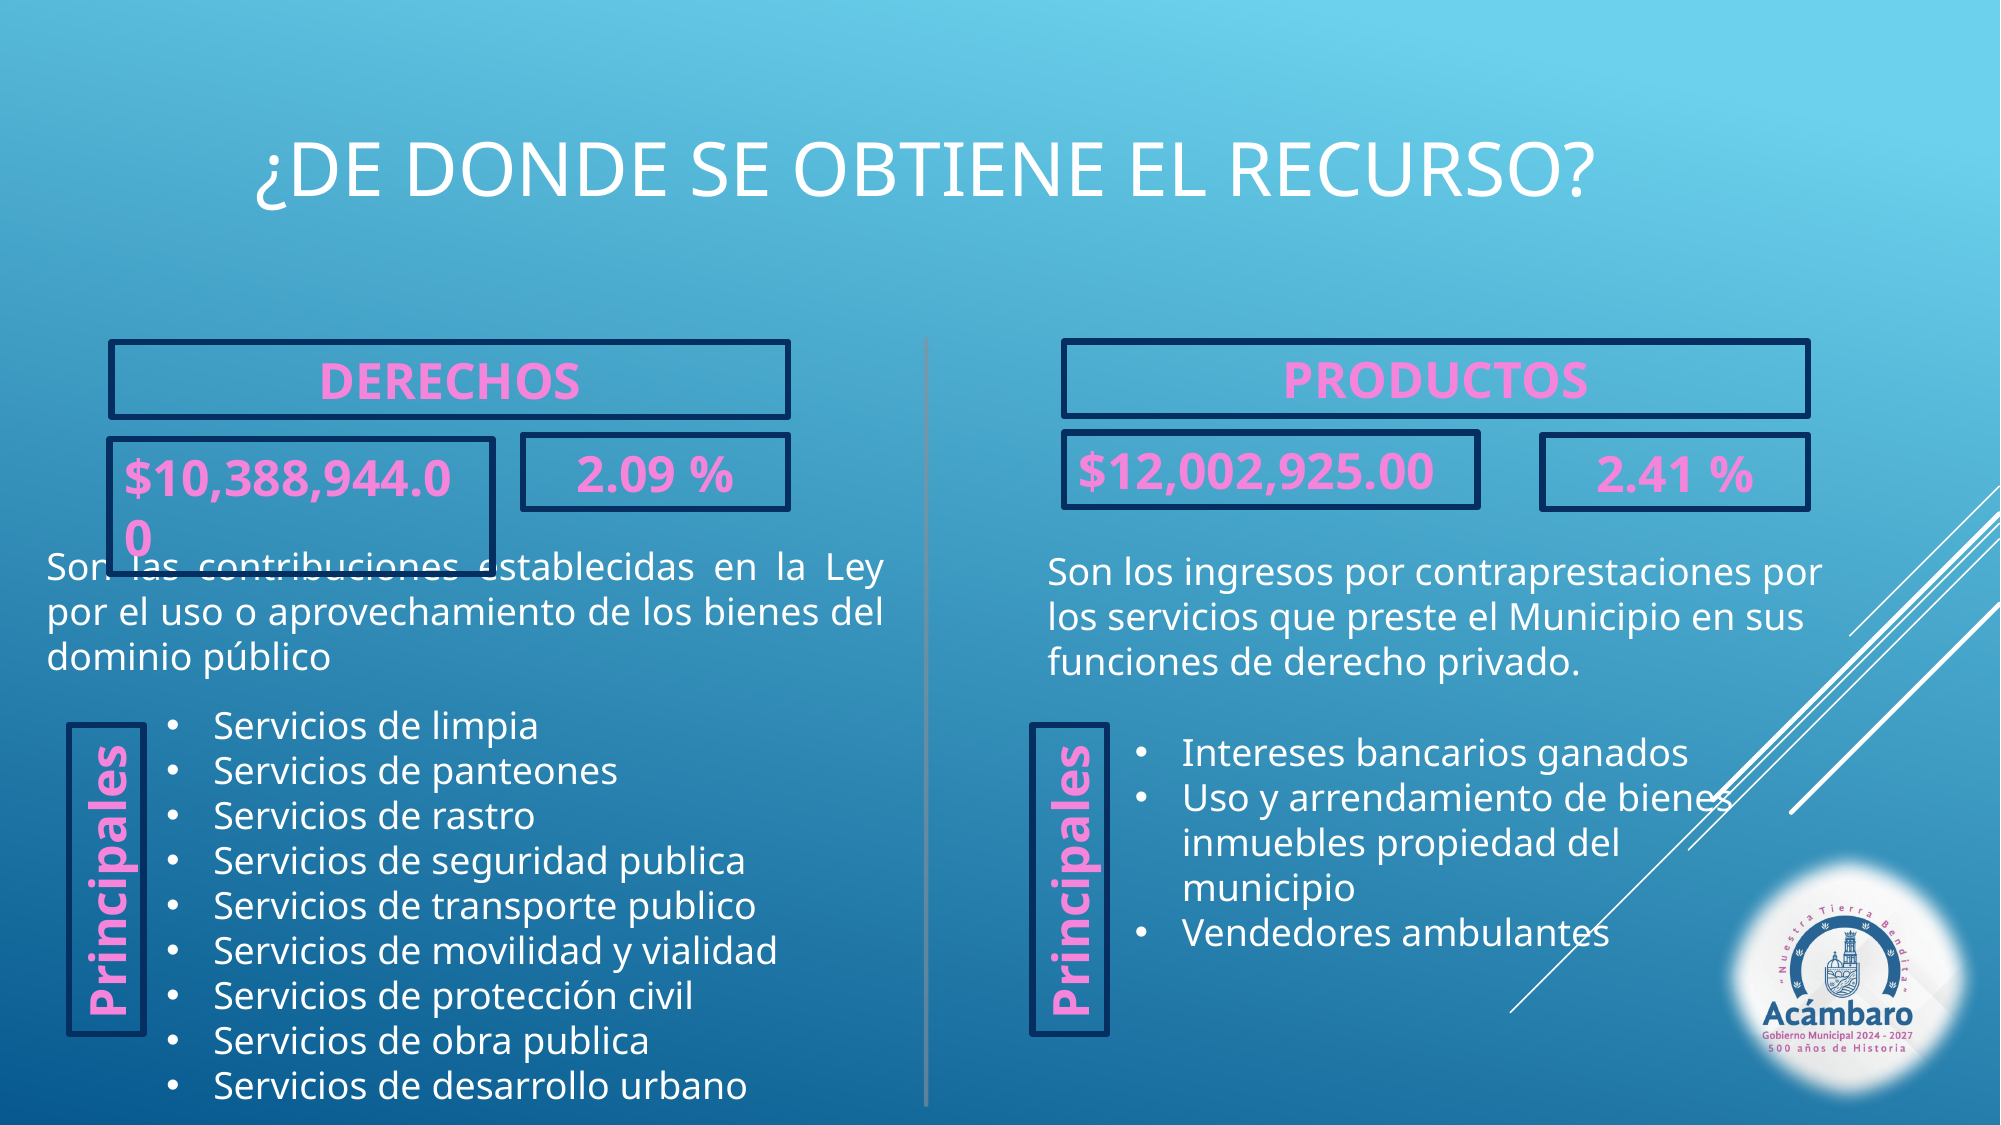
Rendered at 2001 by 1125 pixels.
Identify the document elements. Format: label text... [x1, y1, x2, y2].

text_box Principales [68, 724, 144, 1034]
text_box 2.09 % [522, 434, 789, 510]
text_box PRODUCTOS [1064, 341, 1808, 417]
text_box Son las contribuciones establecidas en la Ley por el uso o aprovechamiento de los bienes del dominio público [31, 536, 901, 686]
title ¿De donde se obtiene el recurso? [226, 42, 1627, 290]
text_box Servicios de limpia Servicios de panteones Servicios de rastro Servicios de seguridad publica Servicios de transporte publico Servicios de movilidad y vialidad Servicios de protección civil Servicios de obra publica Servicios de desarrollo urbano [151, 694, 891, 1125]
text_box 2.41 % [1542, 434, 1808, 510]
text_box $10,388,944.00 [109, 439, 493, 574]
picture [1713, 842, 1984, 1113]
text_box Principales [1032, 724, 1108, 1034]
text_box Son los ingresos por contraprestaciones por los servicios que preste el Municipio en sus funciones de derecho privado. [1032, 540, 1896, 691]
text_box Intereses bancarios ganados Uso y arrendamiento de bienes inmuebles propiedad del municipio Vendedores ambulantes [1120, 722, 1808, 1007]
text_box $12,002,925.00 [1064, 432, 1478, 508]
text_box DERECHOS [111, 341, 789, 417]
